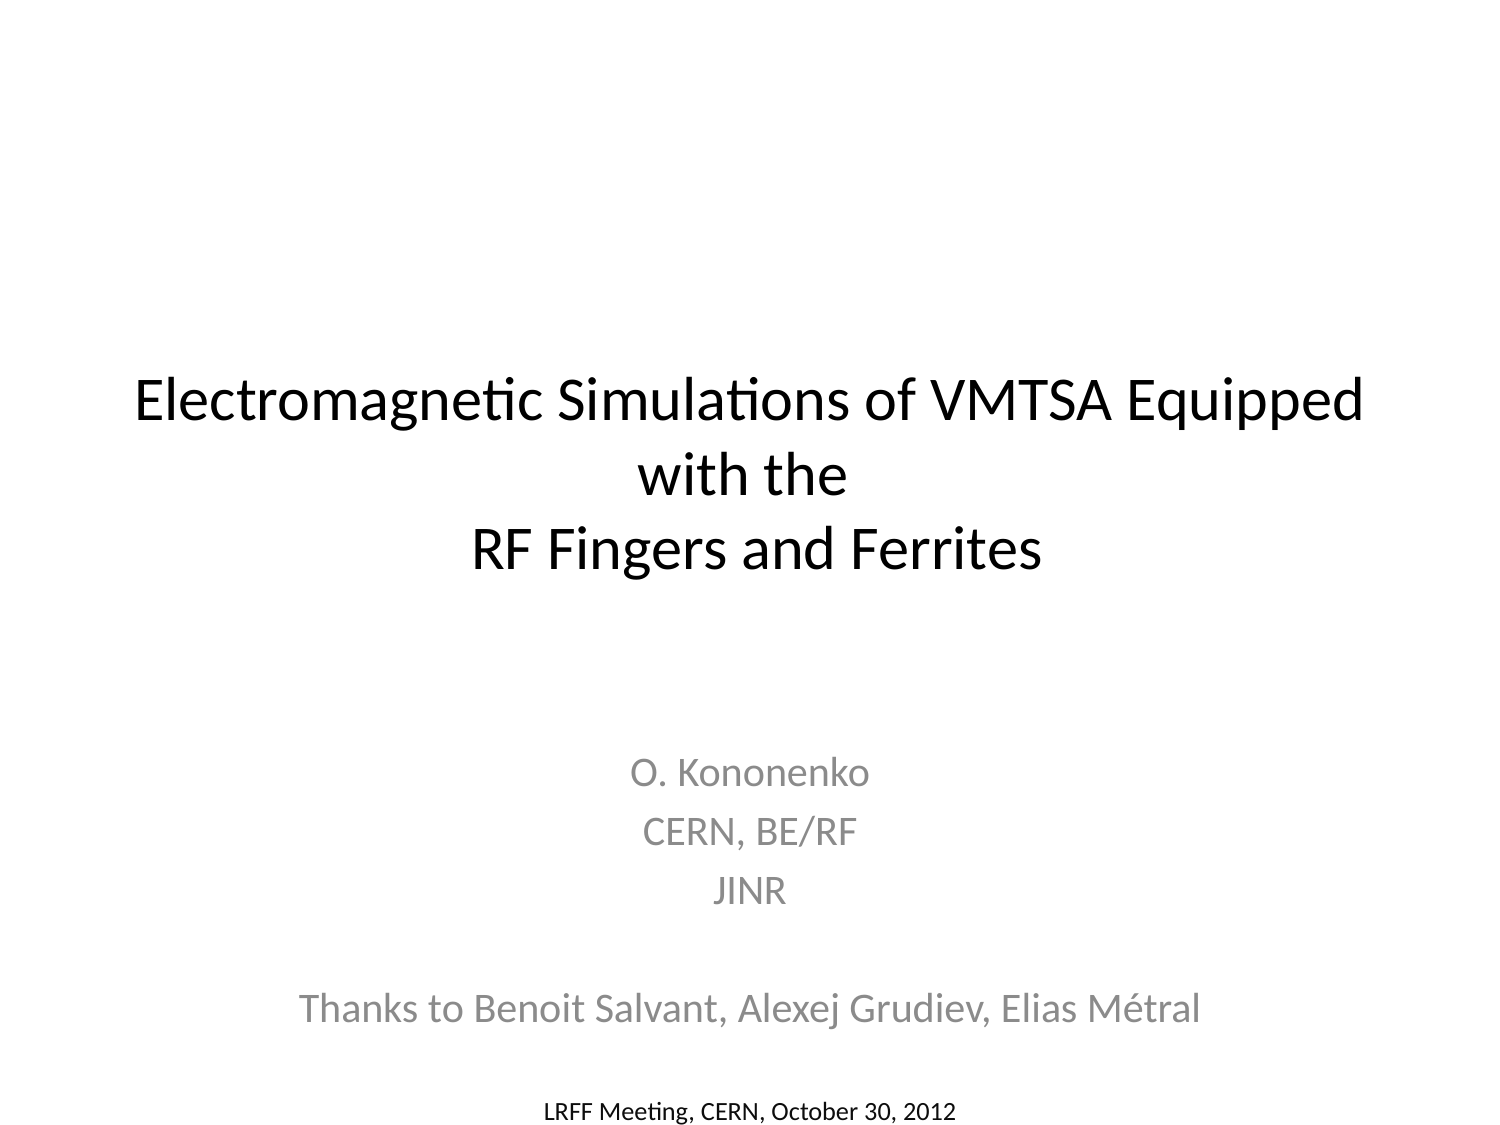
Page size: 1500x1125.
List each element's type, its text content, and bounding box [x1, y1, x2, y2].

subtitle O. Kononenko CERN, BE/RF JINR Thanks to Benoit Salvant, Alexej Grudiev, Elias Métral LRFF Meeting, CERN, October 30, 2012 [225, 737, 1275, 1125]
title Electromagnetic Simulations of VMTSA Equipped with the RF Fingers and Ferrites [112, 349, 1388, 591]
